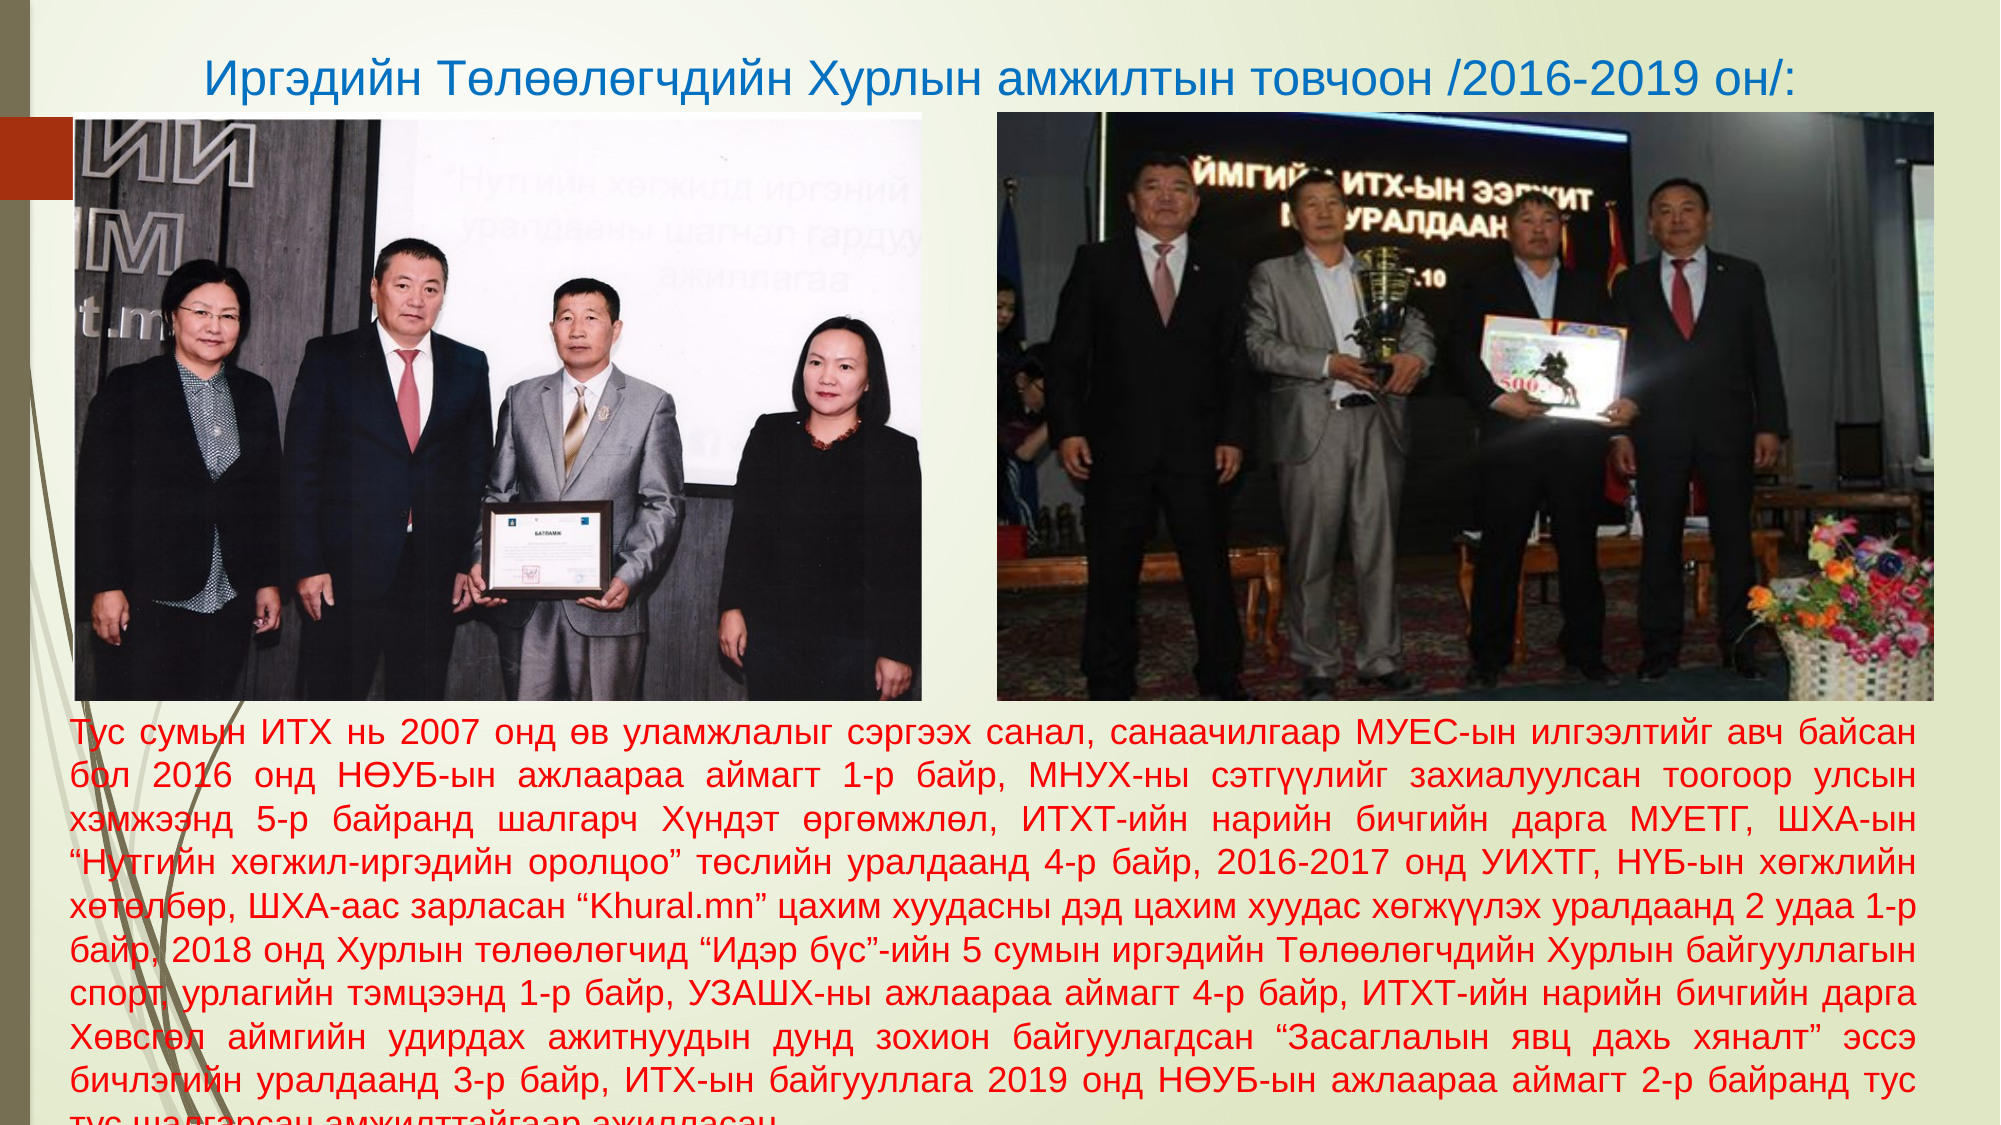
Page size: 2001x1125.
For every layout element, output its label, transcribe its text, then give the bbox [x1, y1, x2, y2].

title Иргэдийн Төлөөлөгчдийн Хурлын амжилтын товчоон /2016-2019 он/: [127, 37, 1888, 113]
picture [72, 112, 922, 701]
picture [996, 112, 1935, 701]
list Тус сумын ИТХ нь 2007 онд өв уламжлалыг сэргээх санал, санаачилгаар МУЕС-ын илгээлтийг авч байсан бол 2016 онд НӨУБ-ын ажлаараа аймагт 1-р байр, МНУХ-ны сэтгүүлийг захиалуулсан тоогоор улсын хэмжээнд 5-р байранд шалгарч Хүндэт өргөмжлөл, ИТХТ-ийн нарийн бичгийн дарга МУЕТГ, ШХА-ын “Нутгийн хөгжил-иргэдийн оролцоо” төслийн уралдаанд 4-р байр, 2016-2017 онд УИХТГ, НҮБ-ын хөгжлийн хөтөлбөр, ШХА-аас зарласан “Khural.mn” цахим хуудасны дэд цахим хуудас хөгжүүлэх уралдаанд 2 удаа 1-р байр, 2018 онд Хурлын төлөөлөгчид “Идэр бүс”-ийн 5 сумын иргэдийн Төлөөлөгчдийн Хурлын байгууллагын спорт, урлагийн тэмцээнд 1-р байр, УЗАШХ-ны ажлаараа аймагт 4-р байр, ИТХТ-ийн нарийн бичгийн дарга Хөвсгөл аймгийн удирдах ажитнуудын дунд зохион байгуулагдсан “Засаглалын явц дахь хяналт” эссэ бичлэгийн уралдаанд 3-р байр, ИТХ-ын байгууллага 2019 онд НӨУБ-ын ажлаараа аймагт 2-р байранд тус тус шалгарсан амжилттайгаар ажилласан. [54, 700, 1934, 1125]
